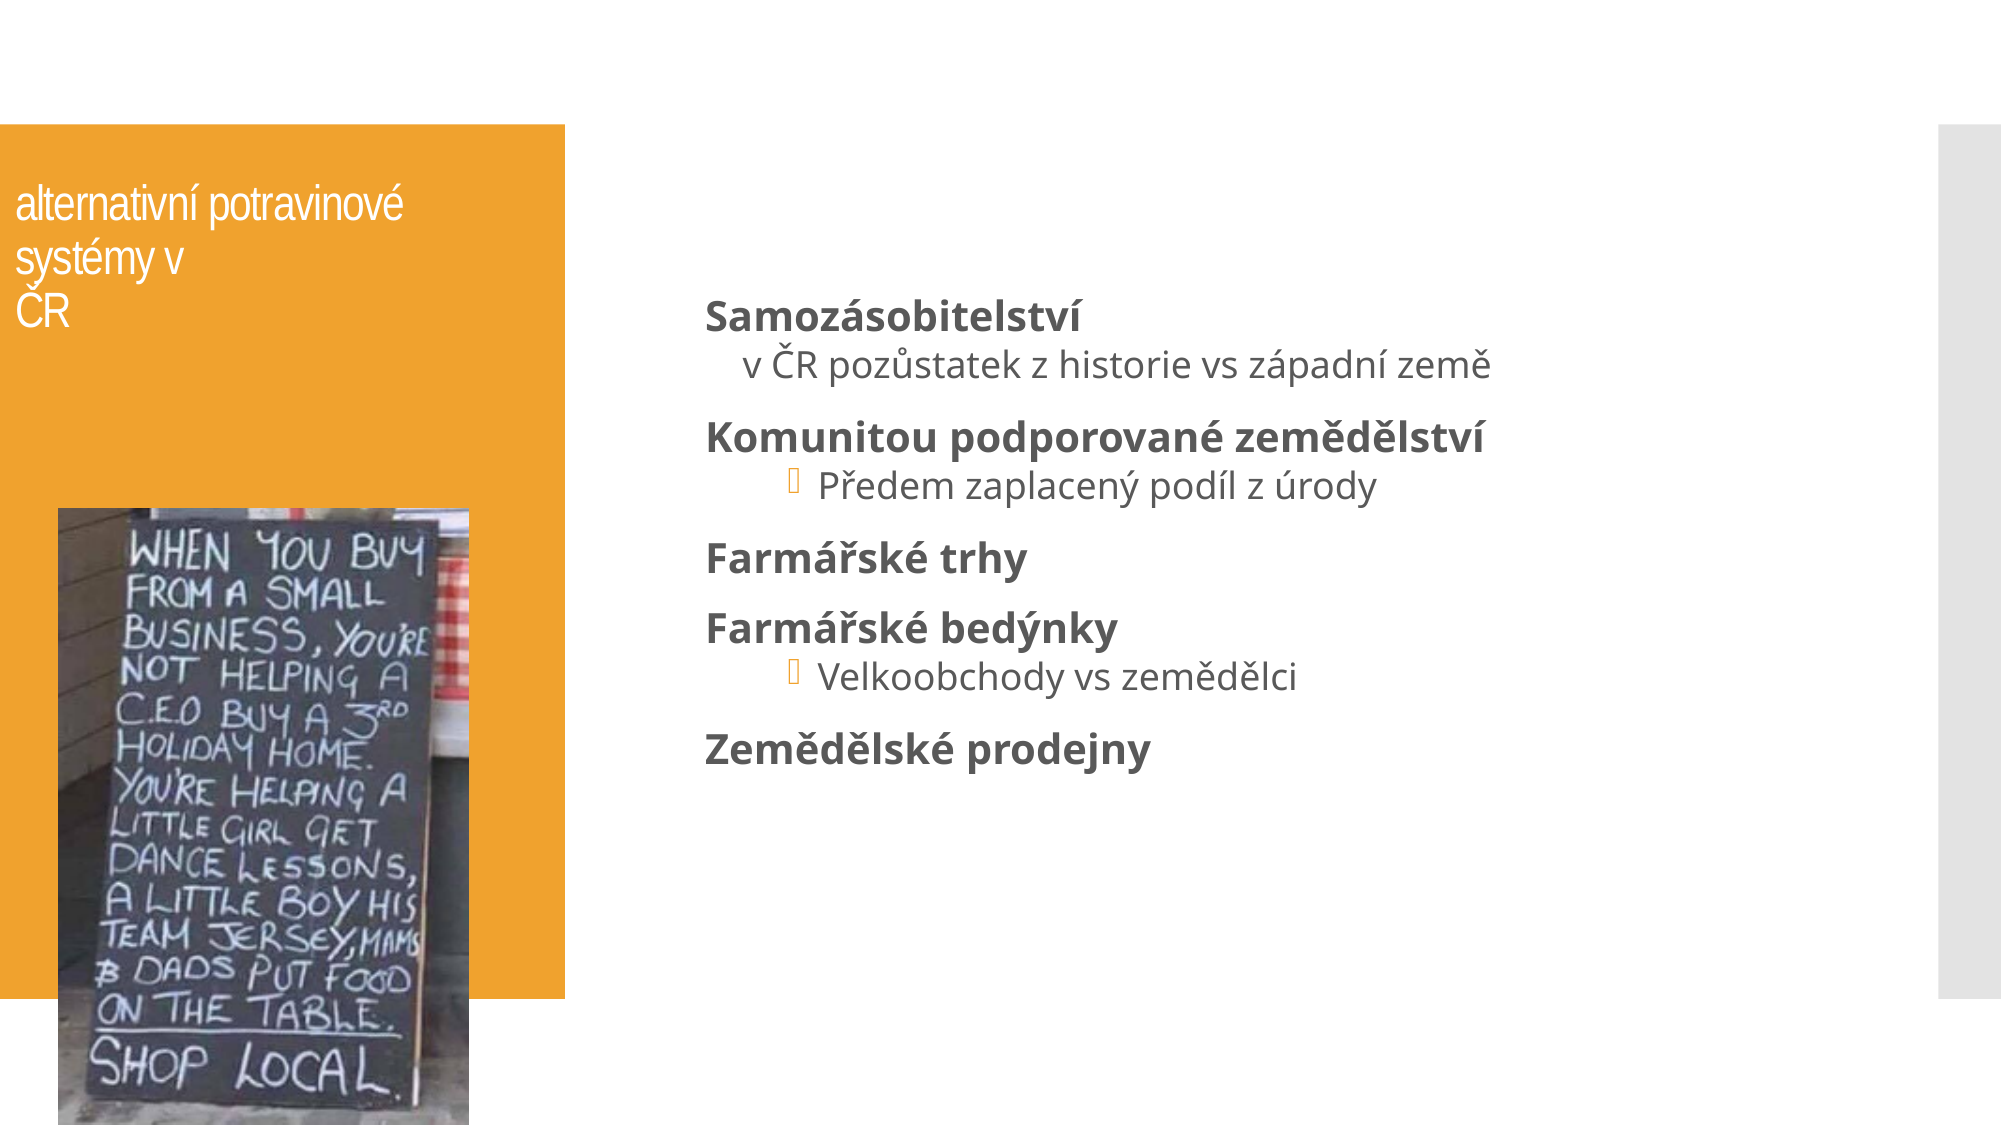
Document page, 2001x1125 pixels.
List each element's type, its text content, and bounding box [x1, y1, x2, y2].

title alternativní potravinové systémy v ČR [0, 152, 440, 364]
list Samozásobitelství v ČR pozůstatek z historie vs západní země Komunitou podporované zemědělství Předem zaplacený podíl z úrody Farmářské trhy Farmářské bedýnky Velkoobchody vs zemědělci Zemědělské prodejny [689, 101, 1550, 968]
picture [58, 507, 470, 1125]
